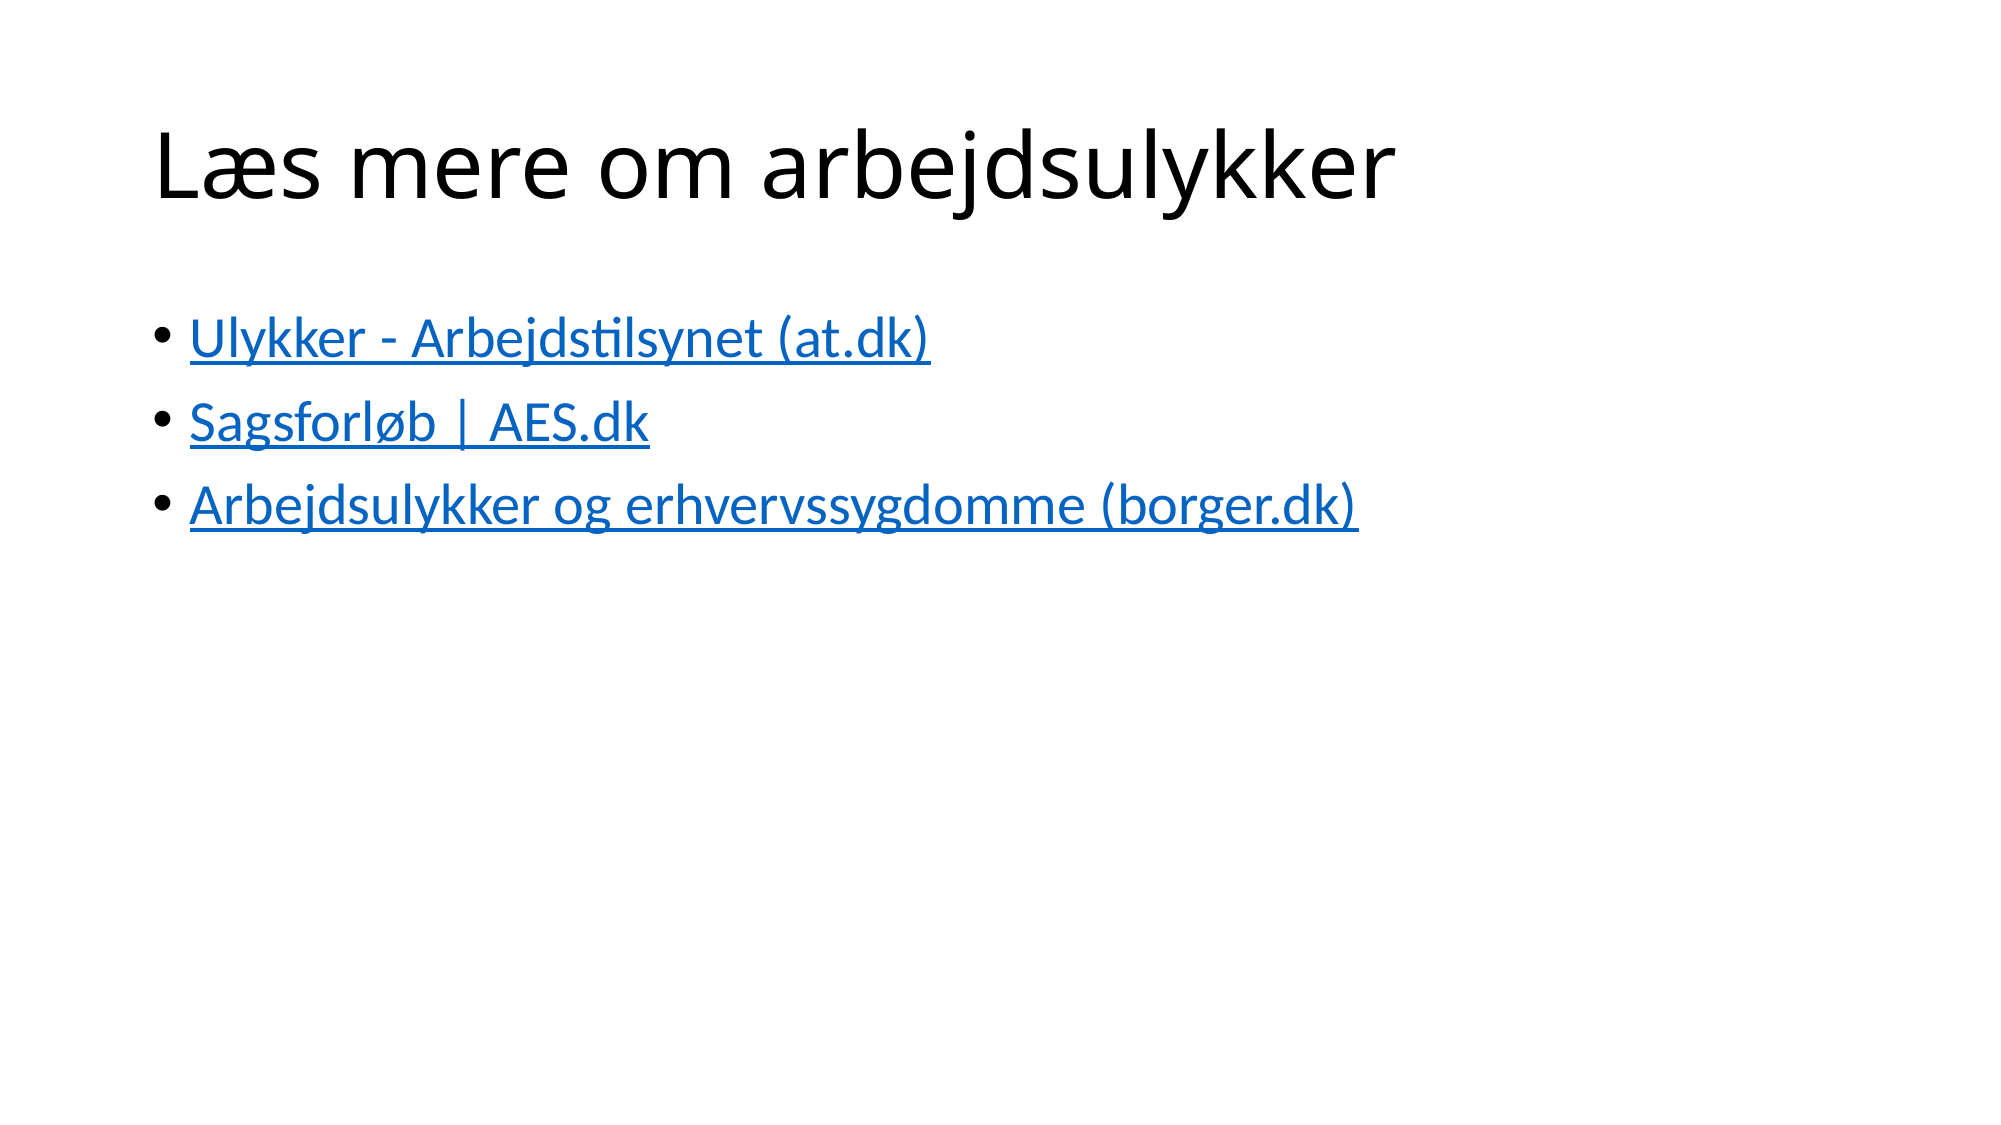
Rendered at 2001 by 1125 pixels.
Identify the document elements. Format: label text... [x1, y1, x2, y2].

title Læs mere om arbejdsulykker [137, 59, 1863, 278]
list Ulykker - Arbejdstilsynet (at.dk) Sagsforløb | AES.dk Arbejdsulykker og erhvervssygdomme (borger.dk) [137, 299, 1863, 1014]
